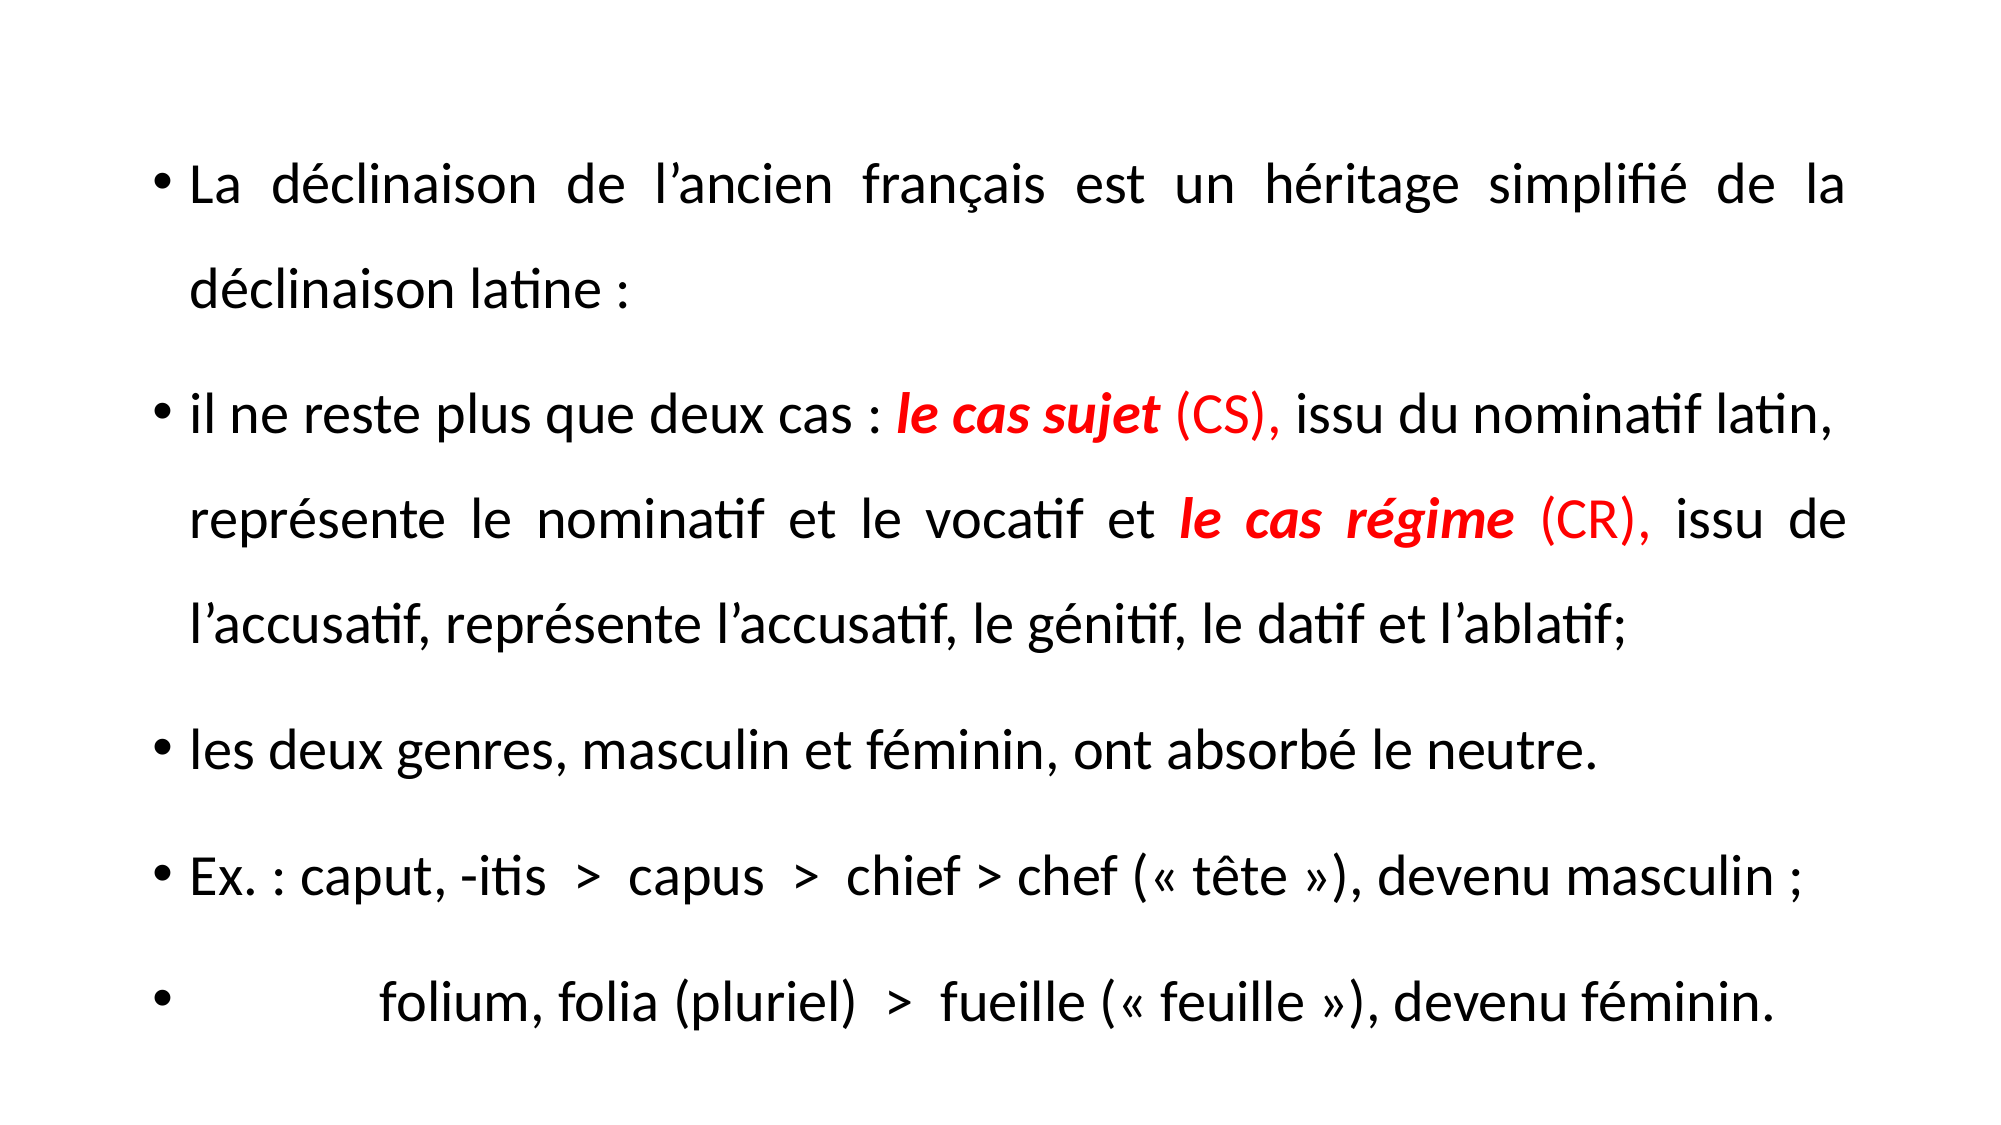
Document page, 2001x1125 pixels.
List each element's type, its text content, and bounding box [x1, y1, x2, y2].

list La déclinaison de l’ancien français est un héritage simplifié de la déclinaison latine : il ne reste plus que deux cas : le cas sujet (CS), issu du nominatif latin, représente le nominatif et le vocatif et le cas régime (CR), issu de l’accusatif, représente l’accusatif, le génitif, le datif et l’ablatif; les deux genres, masculin et féminin, ont absorbé le neutre. Ex. : caput, -itis > capus > chief > chef (« tête »), devenu masculin ; folium, folia (pluriel) > fueille (« feuille »), devenu féminin. [137, 102, 1863, 1080]
